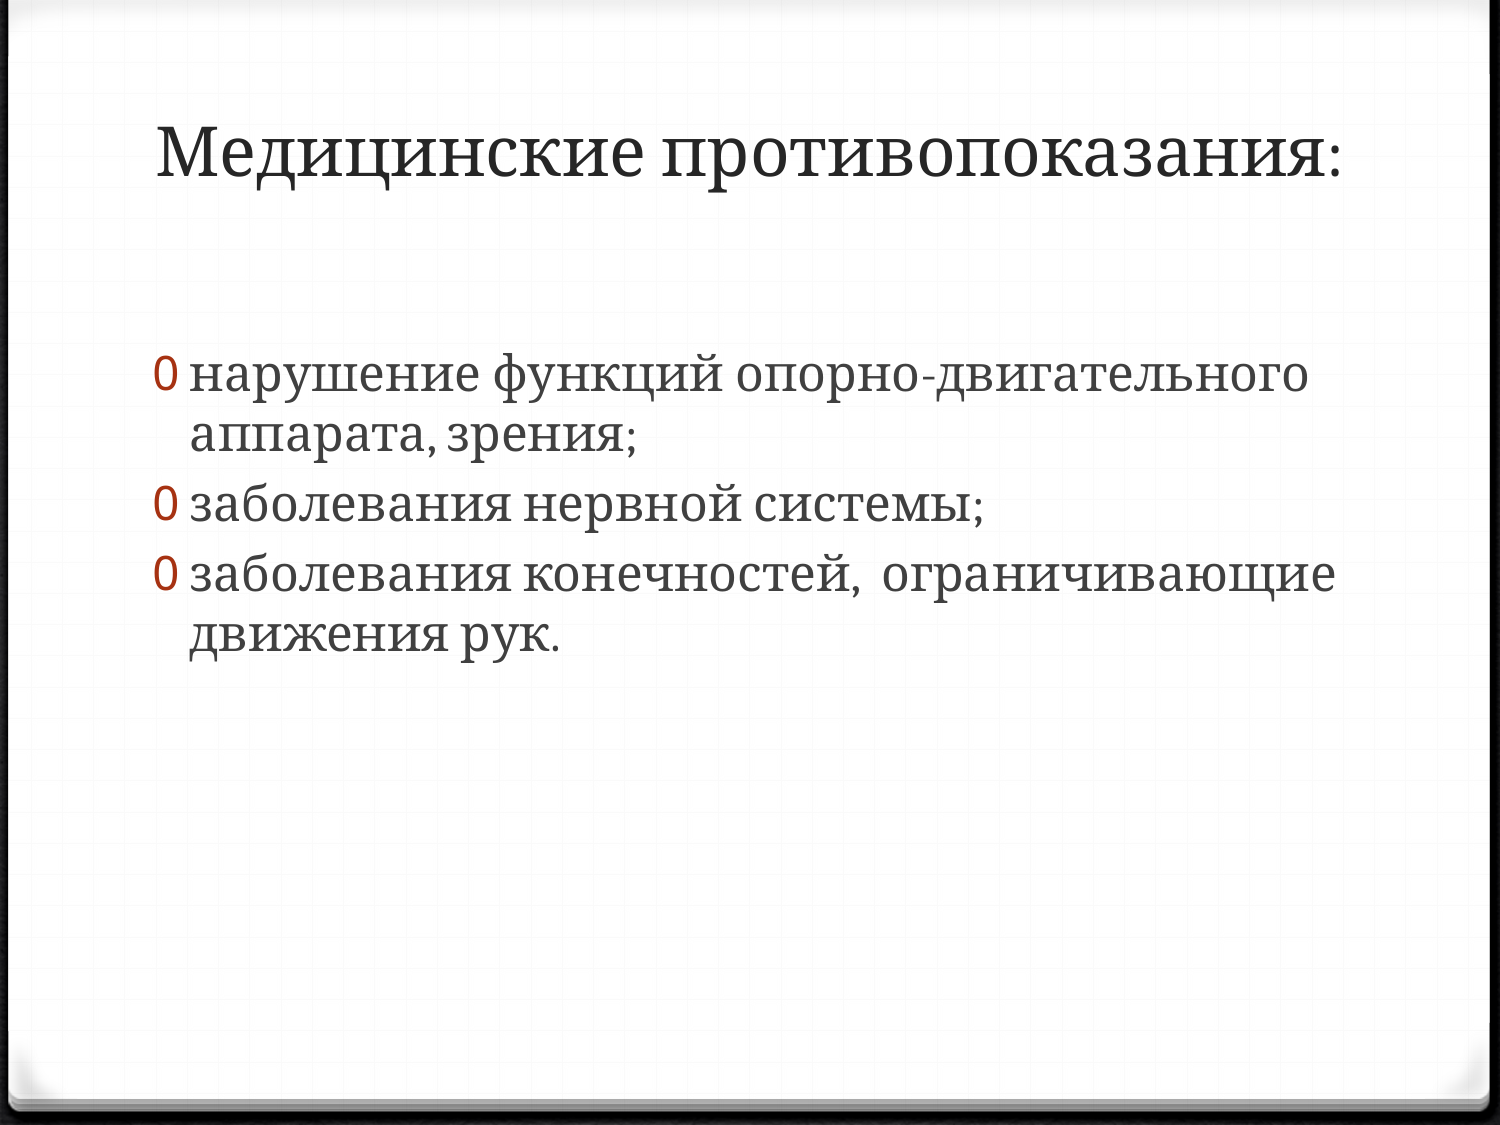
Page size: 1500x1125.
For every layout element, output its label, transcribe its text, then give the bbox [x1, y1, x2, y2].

title Медицинские противопоказания: [90, 71, 1410, 309]
picture [0, 0, 1500, 1125]
list нарушение функций опорно-двигательного аппарата, зрения; заболевания нервной системы; заболевания конечностей, ограничивающие движения рук. [137, 334, 1363, 983]
